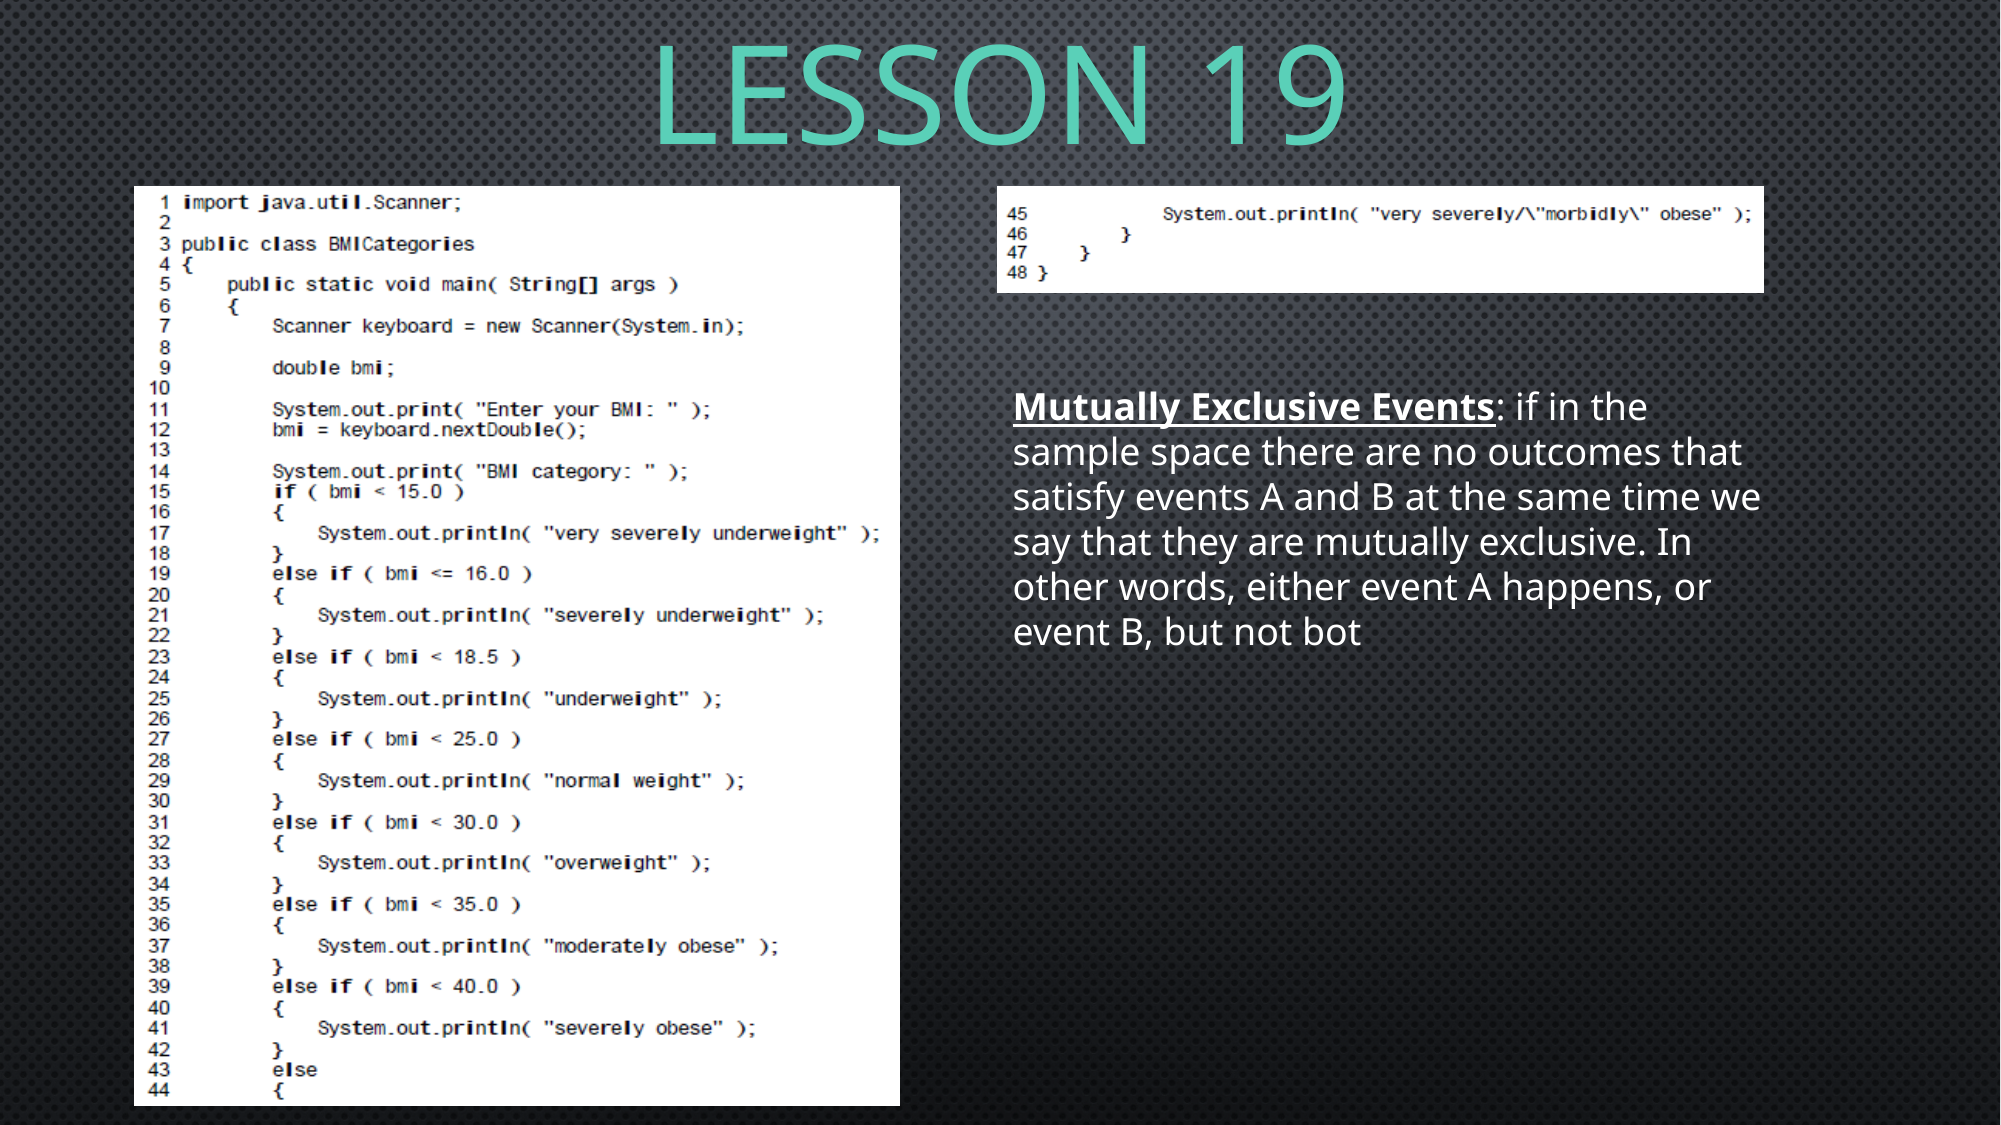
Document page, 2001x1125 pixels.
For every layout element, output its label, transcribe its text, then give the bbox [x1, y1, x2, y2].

picture [997, 186, 1764, 294]
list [134, 186, 901, 1106]
title Lesson 19 [0, 0, 2000, 313]
text_box Mutually Exclusive Events: if in the sample space there are no outcomes that satisfy events A and B at the same time we say that they are mutually exclusive. In other words, either event A happens, or event B, but not bot [997, 376, 1786, 661]
